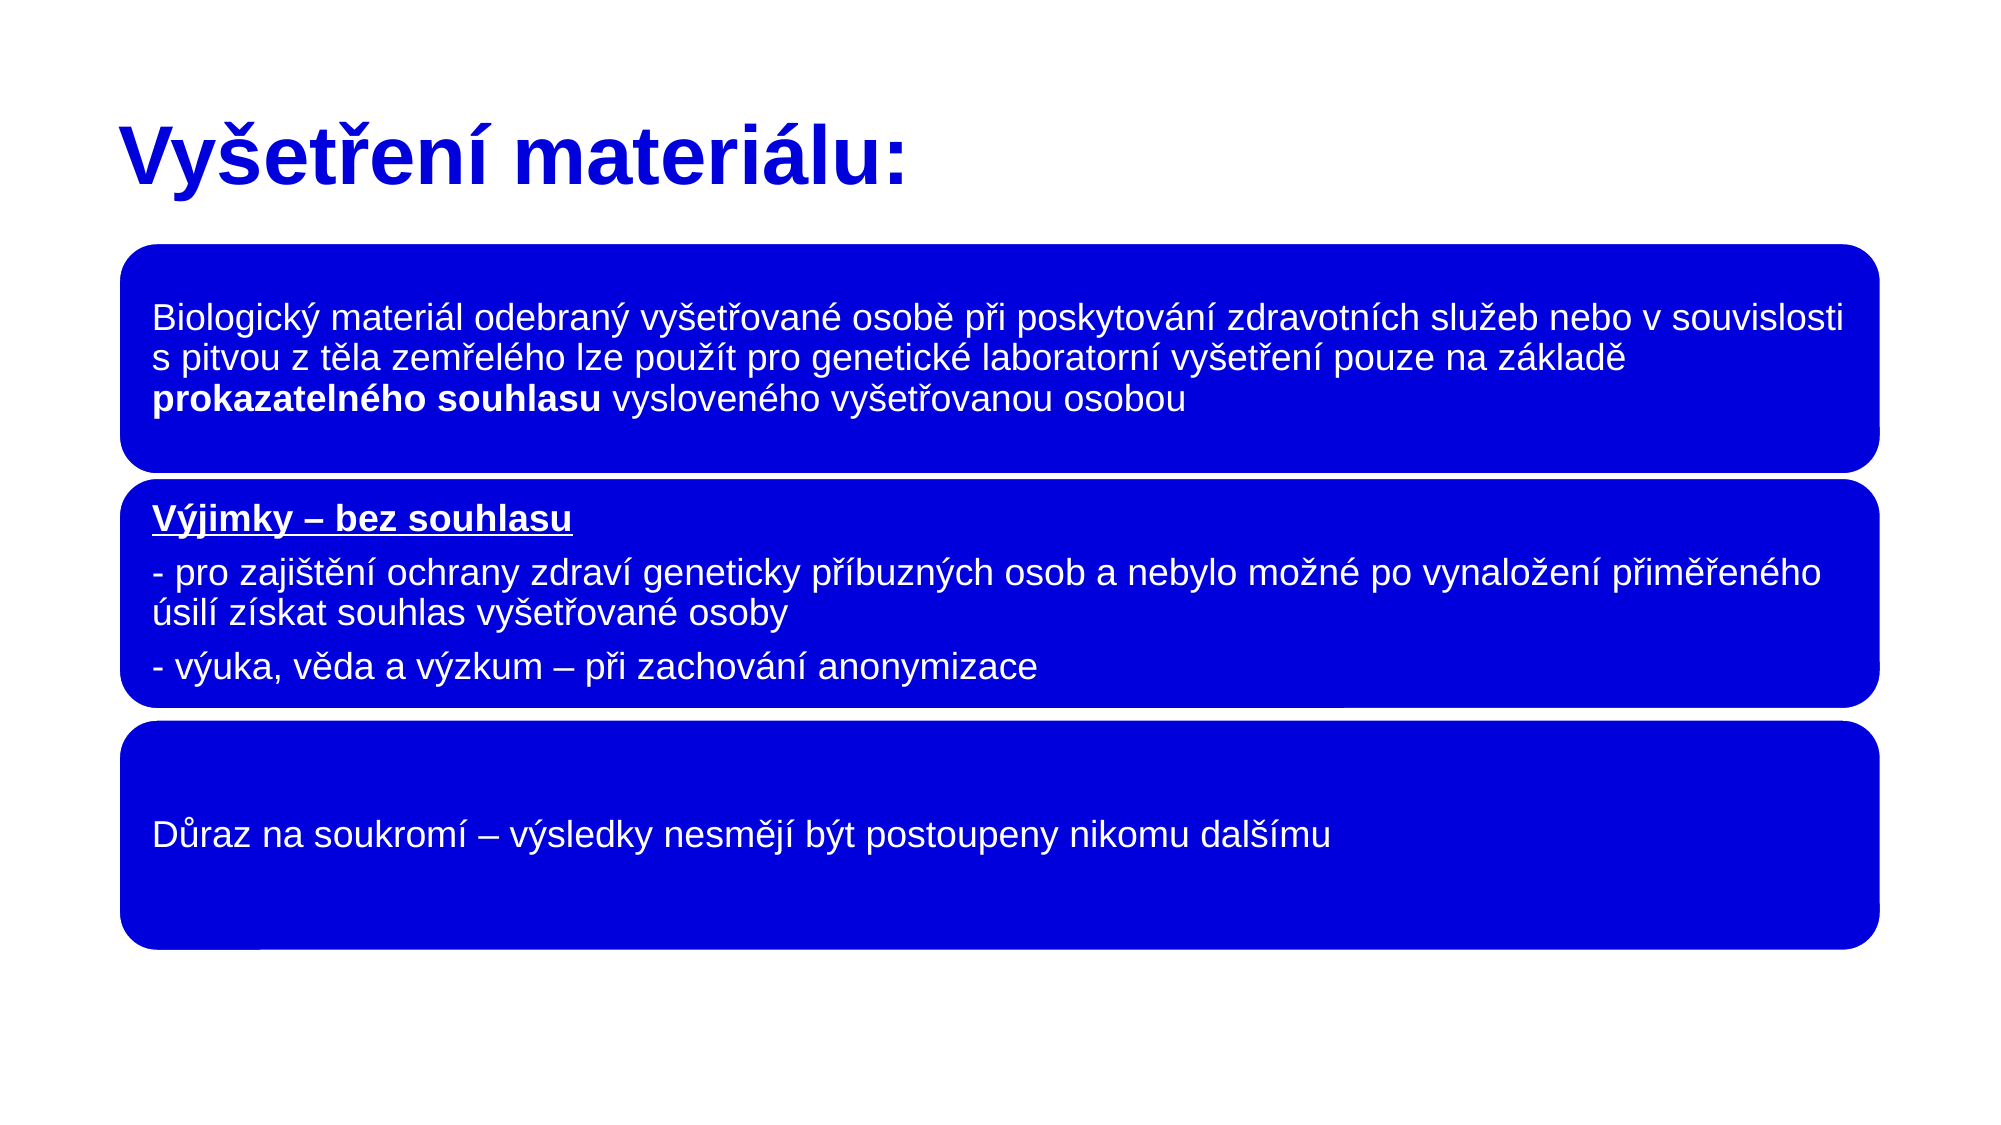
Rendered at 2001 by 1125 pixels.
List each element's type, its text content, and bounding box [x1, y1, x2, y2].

title Vyšetření materiálu: [118, 118, 1883, 193]
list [117, 230, 1883, 957]
